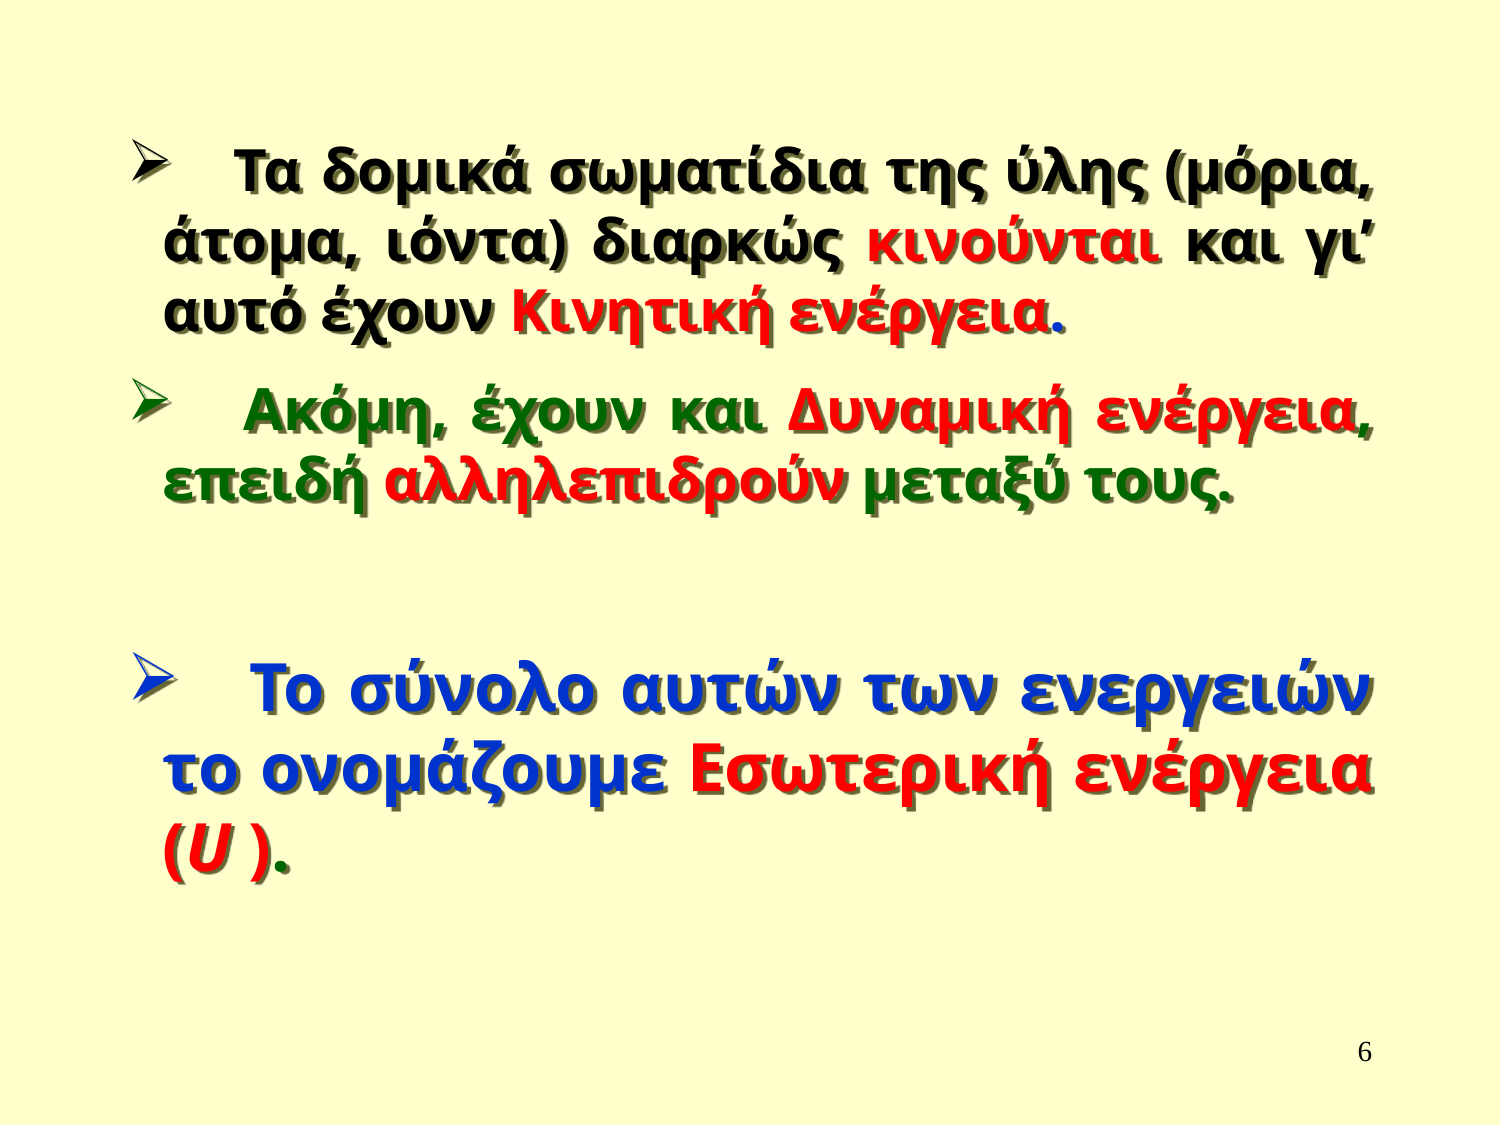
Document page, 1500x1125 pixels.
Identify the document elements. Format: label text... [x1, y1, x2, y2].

slide_number 6 [1074, 1024, 1388, 1101]
text_box Τα δομικά σωματίδια της ύλης (μόρια, άτομα, ιόντα) διαρκώς κινούνται και γι’ αυτό έχουν Κινητική ενέργεια. Ακόμη, έχουν και Δυναμική ενέργεια, επειδή αλληλεπιδρούν μεταξύ τους. Το σύνολο αυτών των ενεργειών το ονομάζουμε Εσωτερική ενέργεια (U ). [112, 125, 1388, 892]
